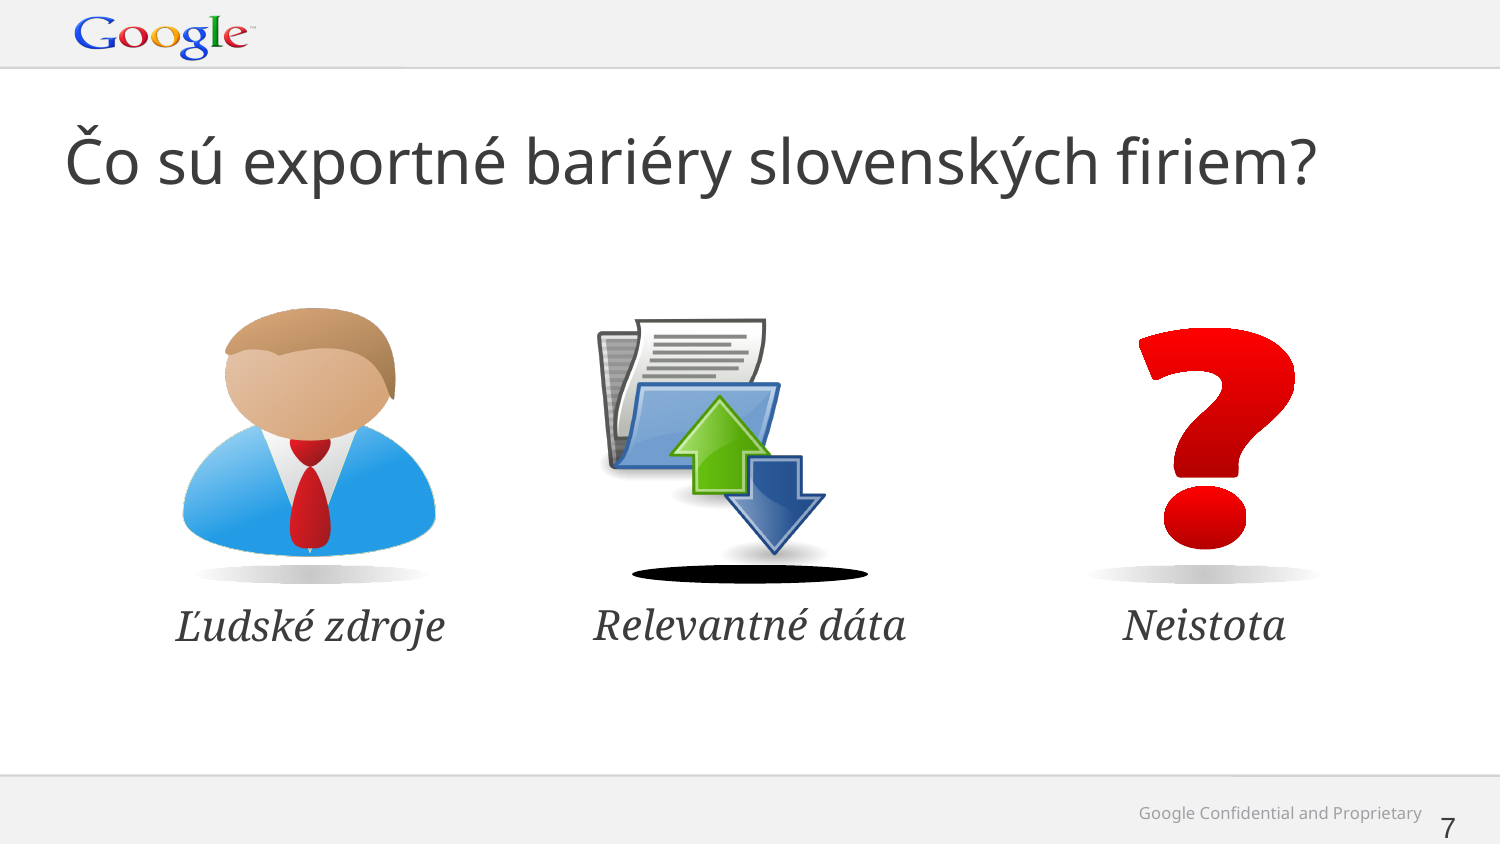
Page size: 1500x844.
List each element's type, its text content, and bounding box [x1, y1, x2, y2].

picture [61, 7, 264, 67]
title Čo sú exportné bariéry slovenských firiem? [49, 107, 1441, 166]
slide_number ‹#› [1425, 801, 1500, 828]
text_box Ľudské zdroje [95, 600, 527, 645]
text_box Neistota [989, 598, 1420, 644]
picture [582, 310, 844, 572]
text_box [192, 573, 429, 584]
text_box Relevantné dáta [534, 598, 966, 644]
text_box [657, 568, 869, 584]
picture [175, 302, 446, 564]
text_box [1138, 327, 1296, 550]
text_box [1086, 564, 1323, 584]
